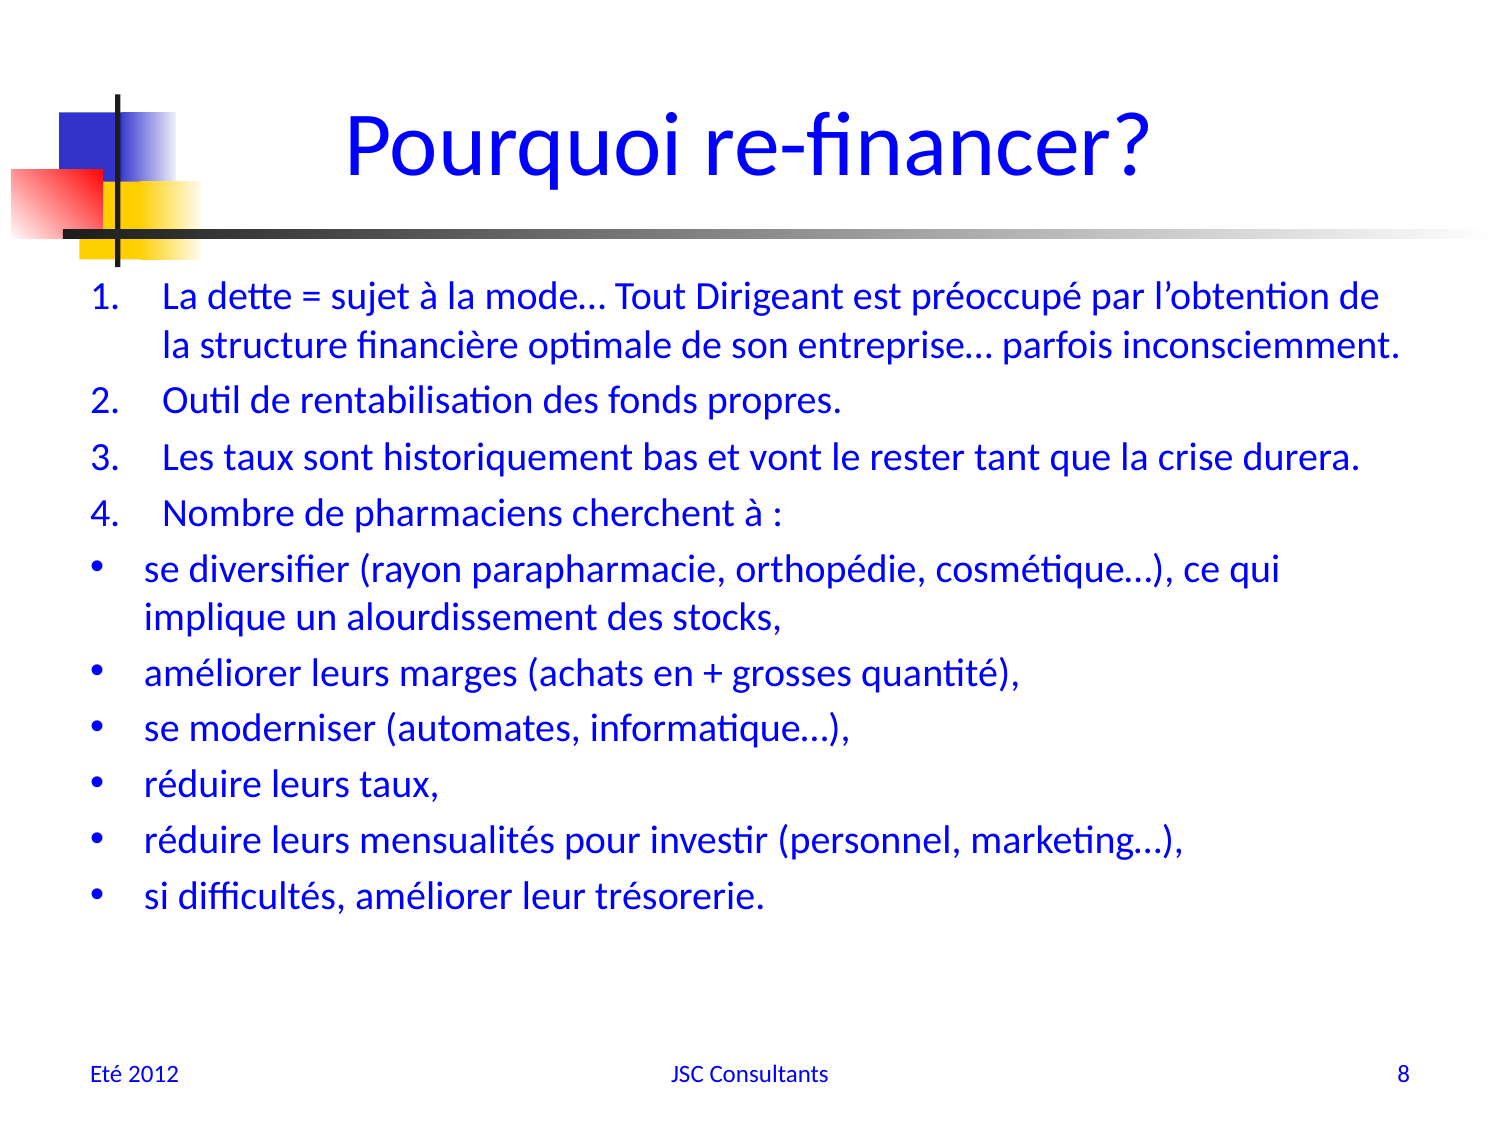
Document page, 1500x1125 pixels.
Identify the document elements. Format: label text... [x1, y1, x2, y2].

footer JSC Consultants [512, 1042, 988, 1103]
list La dette = sujet à la mode… Tout Dirigeant est préoccupé par l’obtention de la structure financière optimale de son entreprise… parfois inconsciemment. Outil de rentabilisation des fonds propres. Les taux sont historiquement bas et vont le rester tant que la crise durera. Nombre de pharmaciens cherchent à : se diversifier (rayon parapharmacie, orthopédie, cosmétique…), ce qui implique un alourdissement des stocks, améliorer leurs marges (achats en + grosses quantité), se moderniser (automates, informatique…), réduire leurs taux, réduire leurs mensualités pour investir (personnel, marketing…), si difficultés, améliorer leur trésorerie. [75, 262, 1425, 1005]
slide_number 8 [1074, 1042, 1425, 1103]
title Pourquoi re-financer? [75, 45, 1425, 233]
slide_number Eté 2012 [75, 1042, 425, 1103]
